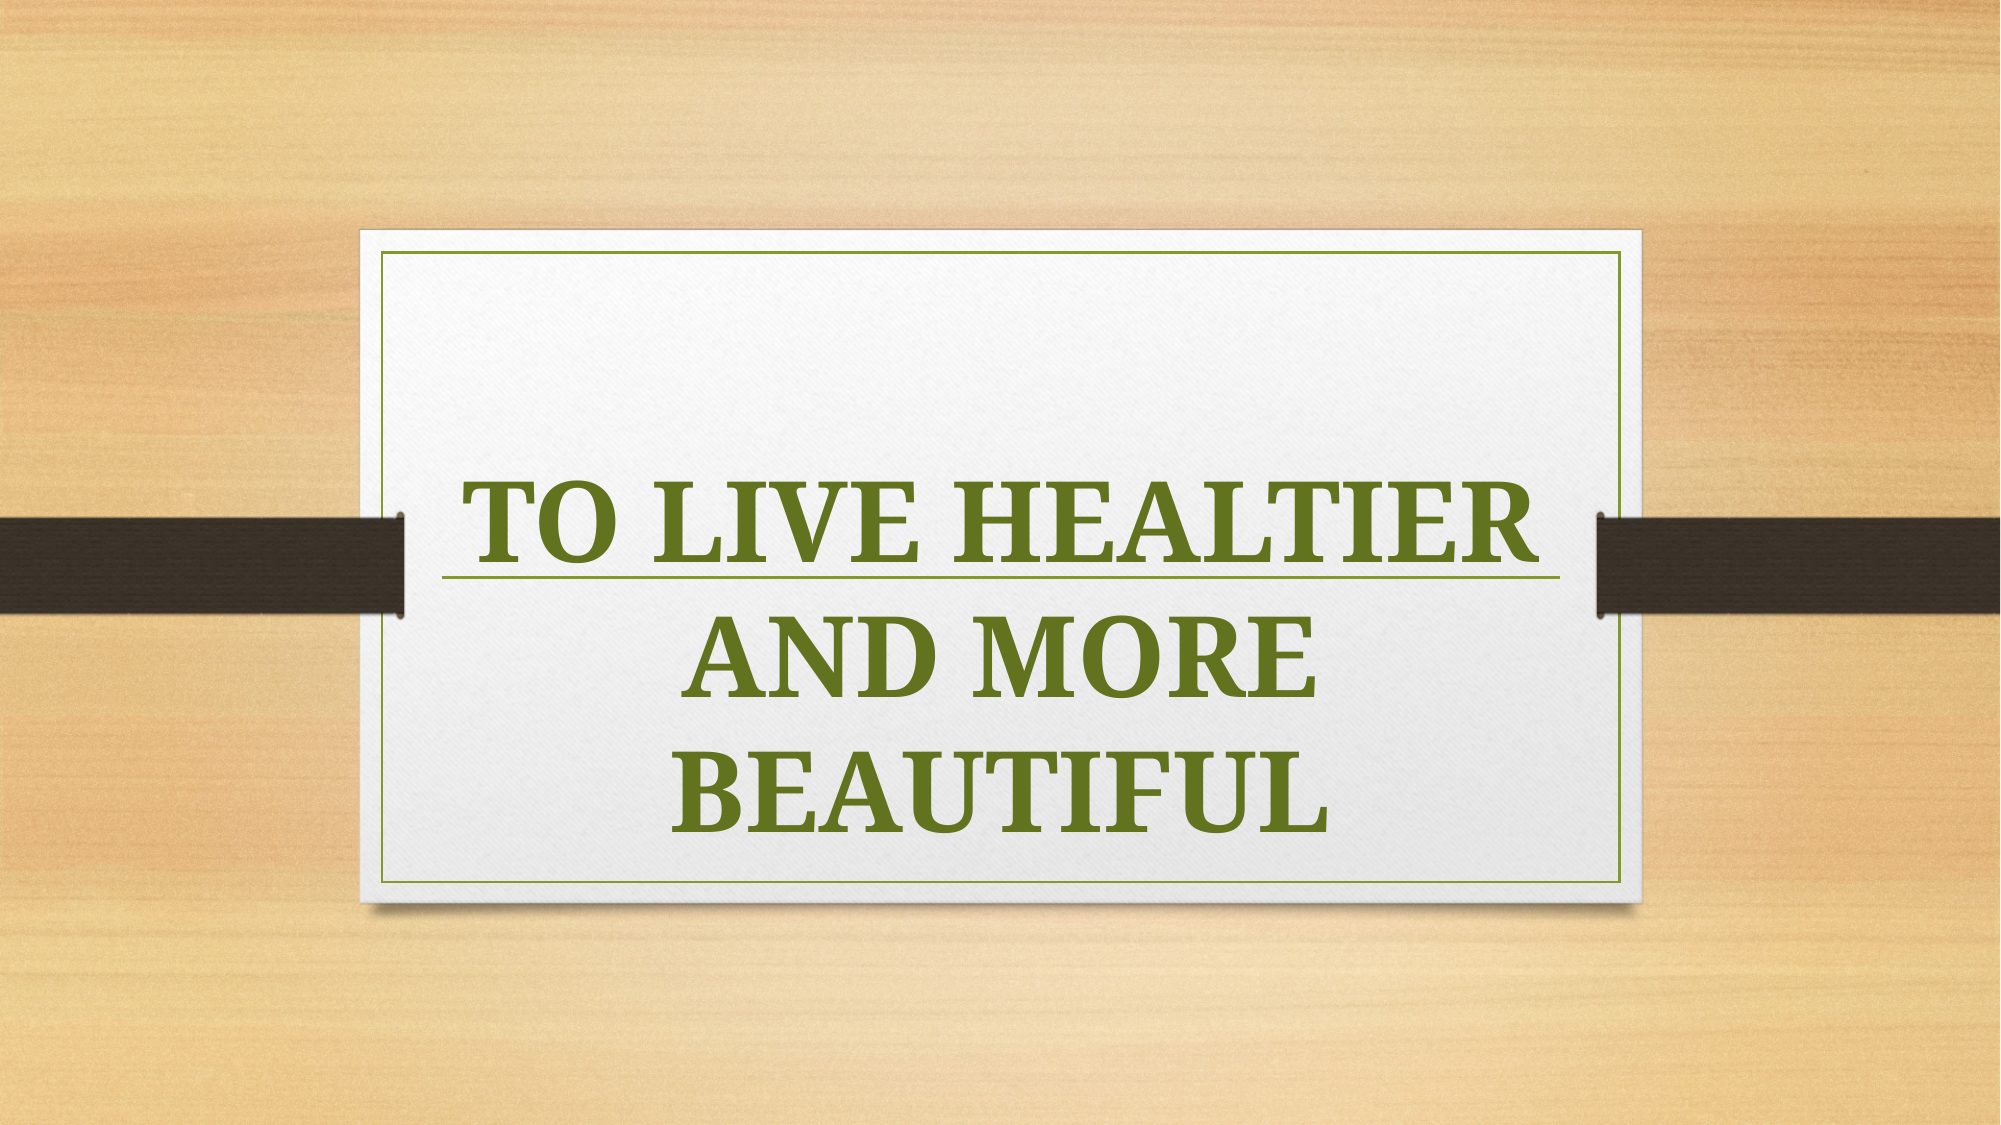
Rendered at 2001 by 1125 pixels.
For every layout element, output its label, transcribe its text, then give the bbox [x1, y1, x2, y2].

picture [0, 0, 2001, 1125]
title TO LIVE HEALTIER AND MORE BEAUTIFUL [441, 64, 1560, 863]
